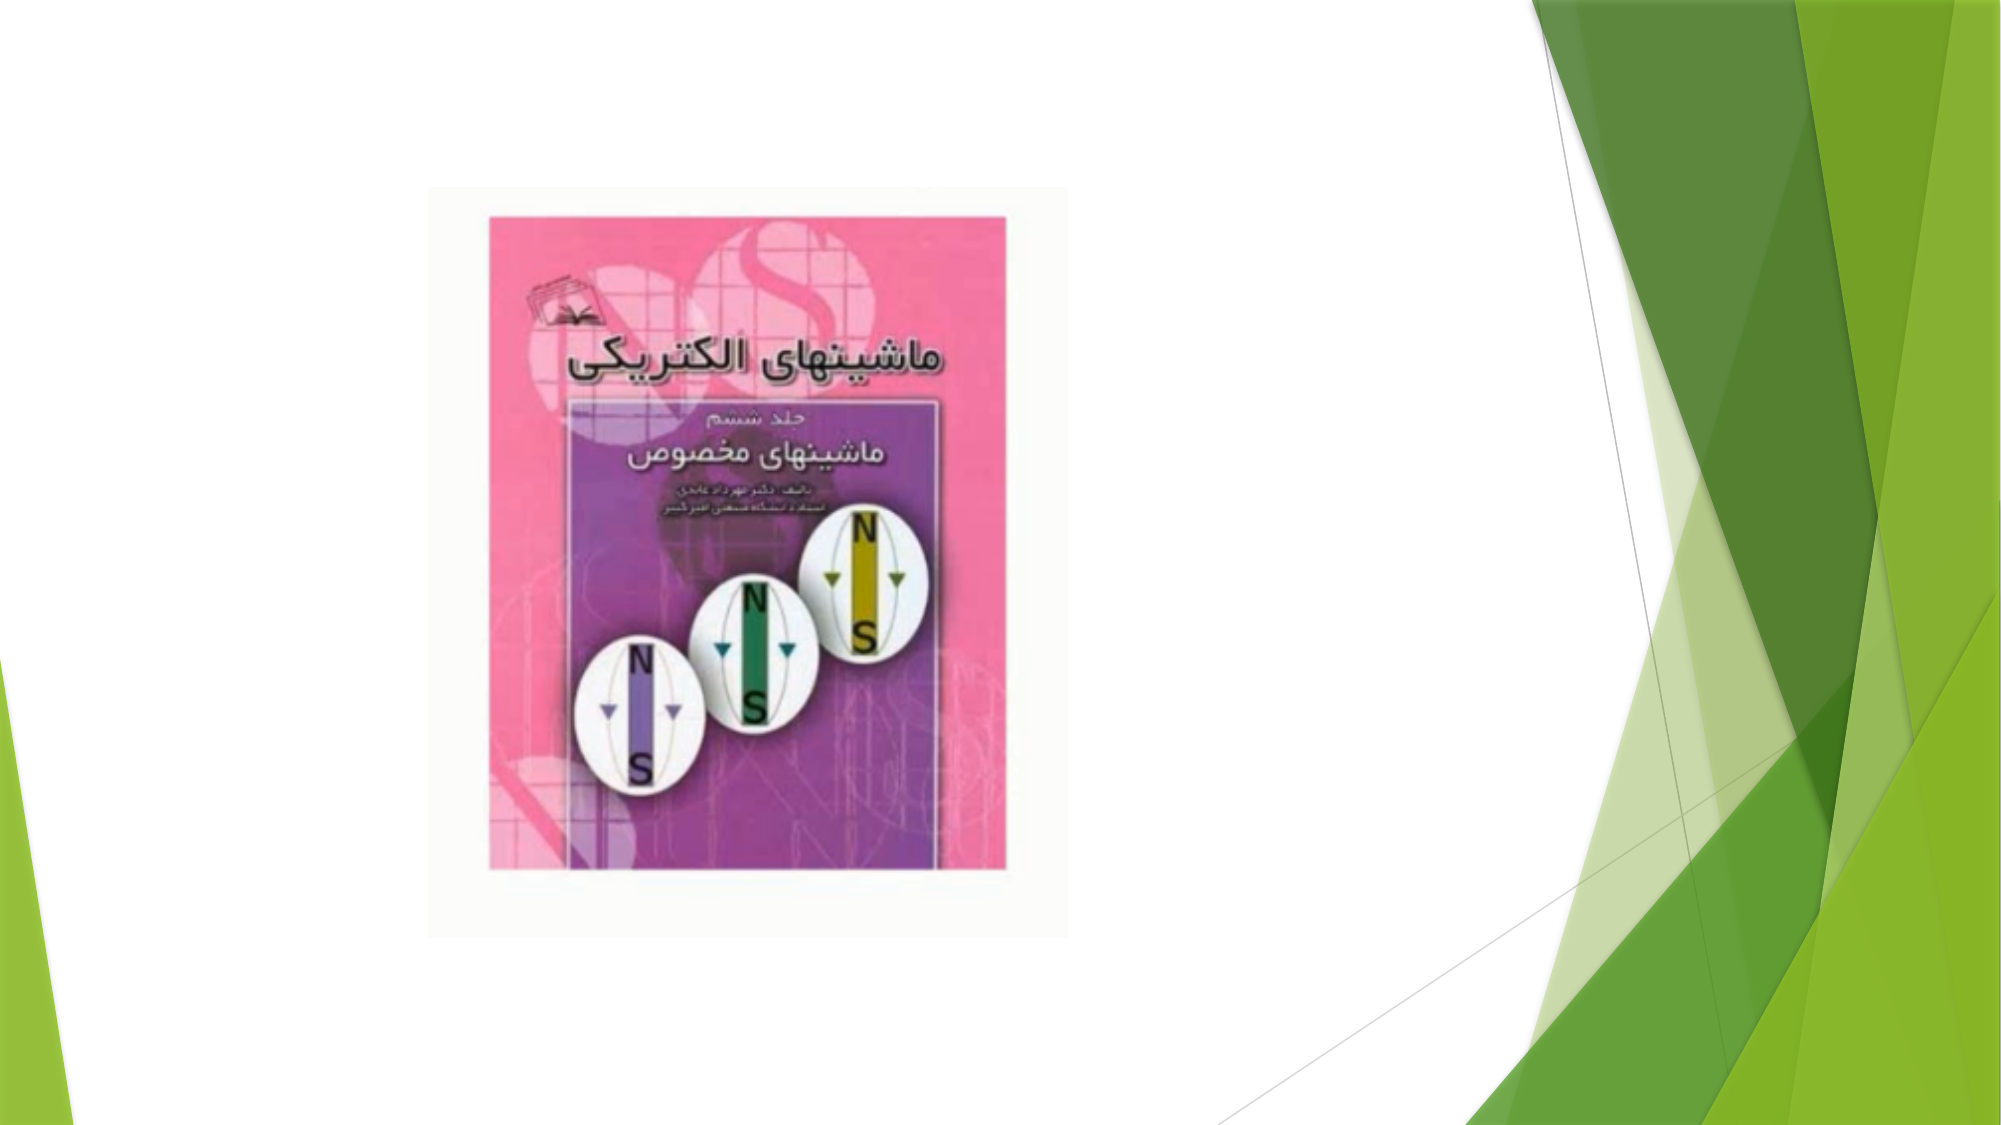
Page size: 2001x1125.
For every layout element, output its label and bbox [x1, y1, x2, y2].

picture [428, 187, 1069, 939]
